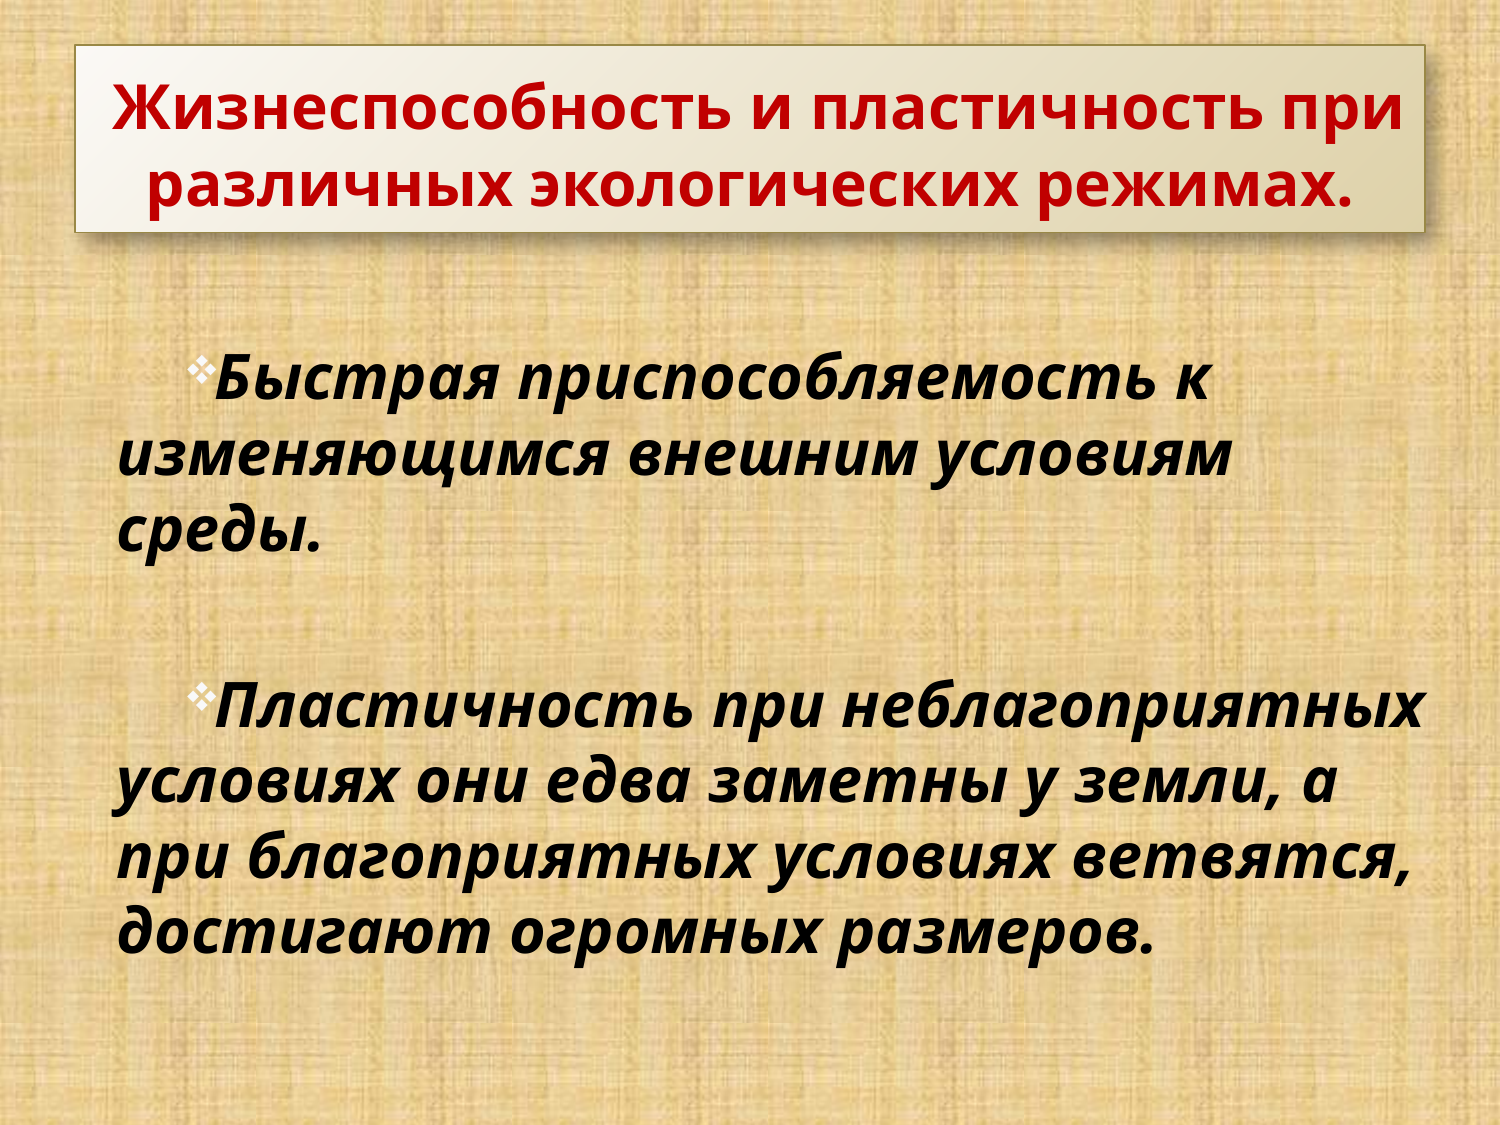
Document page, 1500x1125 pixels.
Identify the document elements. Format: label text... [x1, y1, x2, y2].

list Быстрая приспособляемость к изменяющимся внешним условиям среды. Пластичность при неблагоприятных условиях они едва заметны у земли, а при благоприятных условиях ветвятся, достигают огромных размеров. [75, 262, 1447, 1005]
slide_number 26 [1299, 1052, 1425, 1113]
title Жизнеспособность и пластичность при различных экологических режимах. [74, 44, 1426, 233]
picture [0, 0, 1500, 1125]
